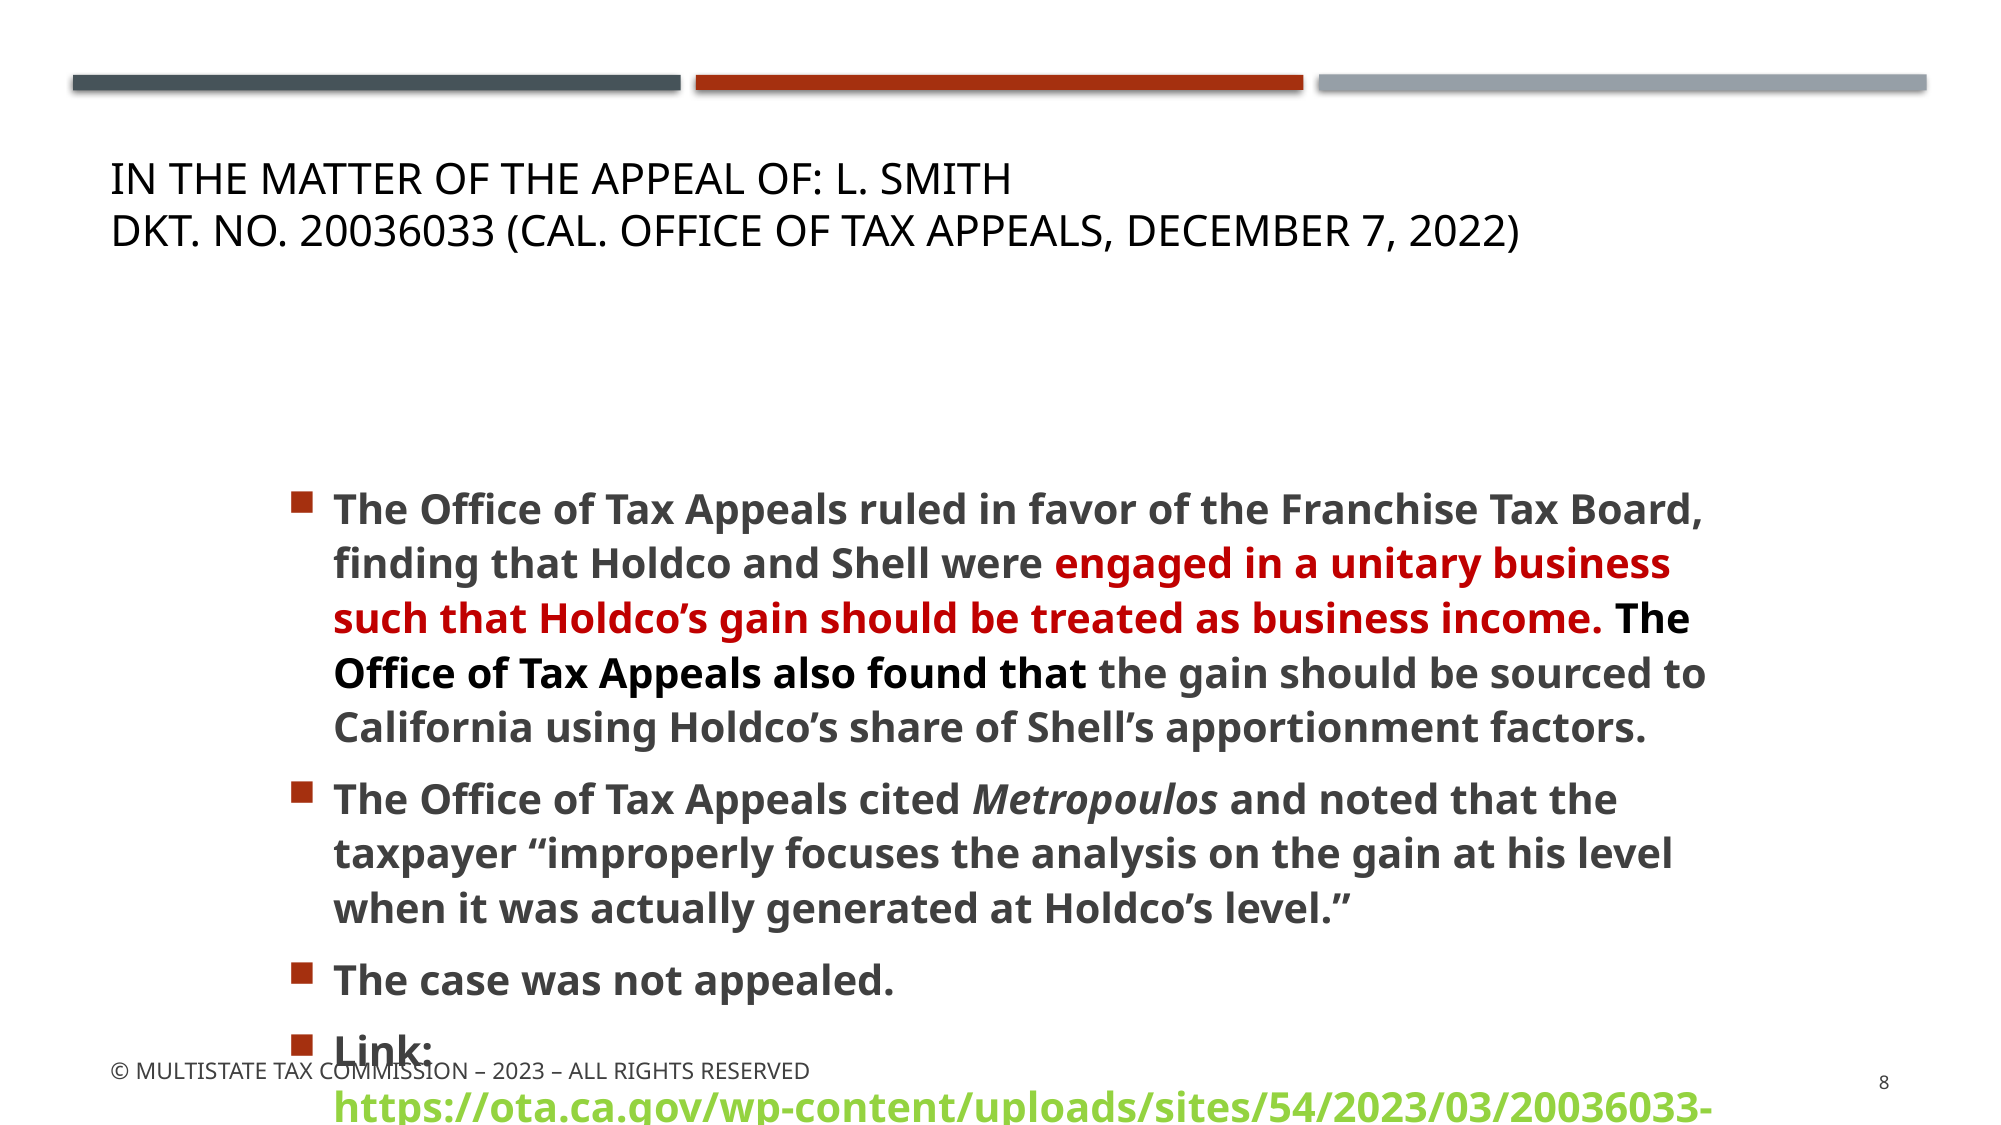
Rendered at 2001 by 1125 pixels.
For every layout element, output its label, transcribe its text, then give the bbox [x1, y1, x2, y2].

footer © Multistate tax commission – 2023 – All rights Reserved [95, 1053, 1230, 1114]
title In the Matter of the Appeal of: L. Smith Dkt. No. 20036033 (Cal. Office of Tax Appeals, December 7, 2022) [95, 142, 1905, 263]
list The Office of Tax Appeals ruled in favor of the Franchise Tax Board, finding that Holdco and Shell were engaged in a unitary business such that Holdco’s gain should be treated as business income. The Office of Tax Appeals also found that the gain should be sourced to California using Holdco’s share of Shell’s apportionment factors. The Office of Tax Appeals cited Metropoulos and noted that the taxpayer “improperly focuses the analysis on the gain at his level when it was actually generated at Holdco’s level.” The case was not appealed. Link: https://ota.ca.gov/wp-content/uploads/sites/54/2023/03/20036033-Smith-Opinion-120722wm.pdf?emrc=14ab16 [272, 470, 1728, 1125]
slide_number 8 [1732, 1053, 1905, 1114]
